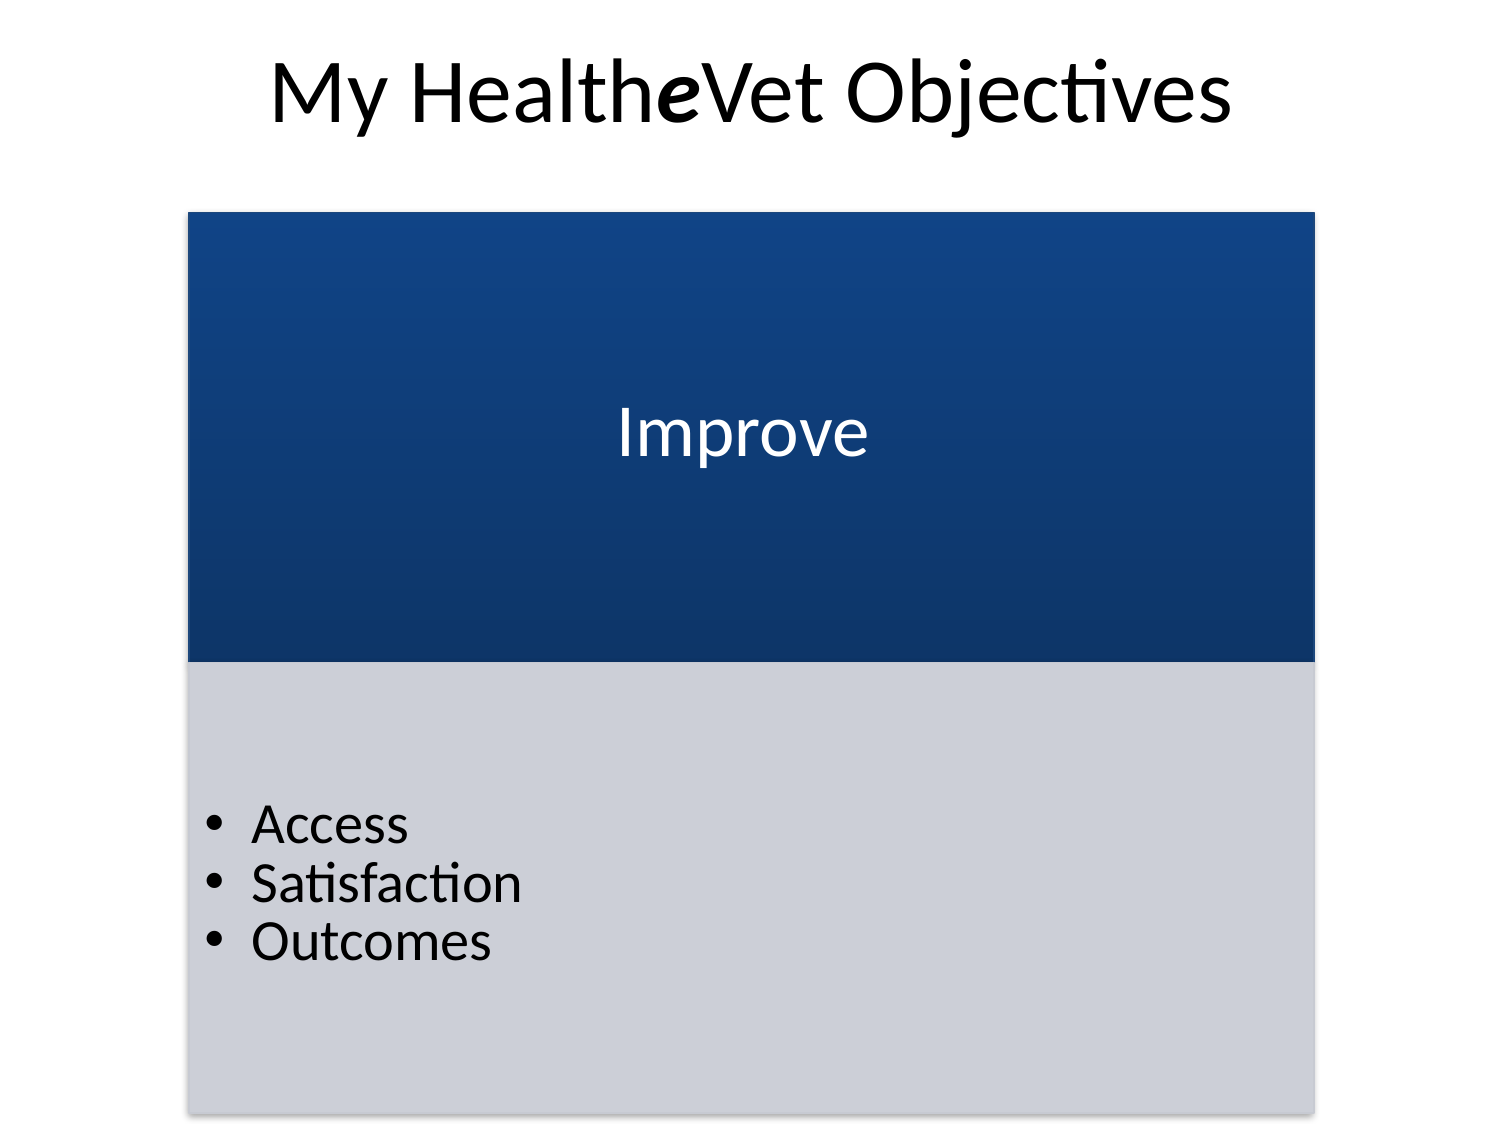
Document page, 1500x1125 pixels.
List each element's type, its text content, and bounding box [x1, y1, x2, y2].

text_box My HealtheVet Objectives [12, 23, 1491, 148]
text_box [188, 212, 1315, 1114]
